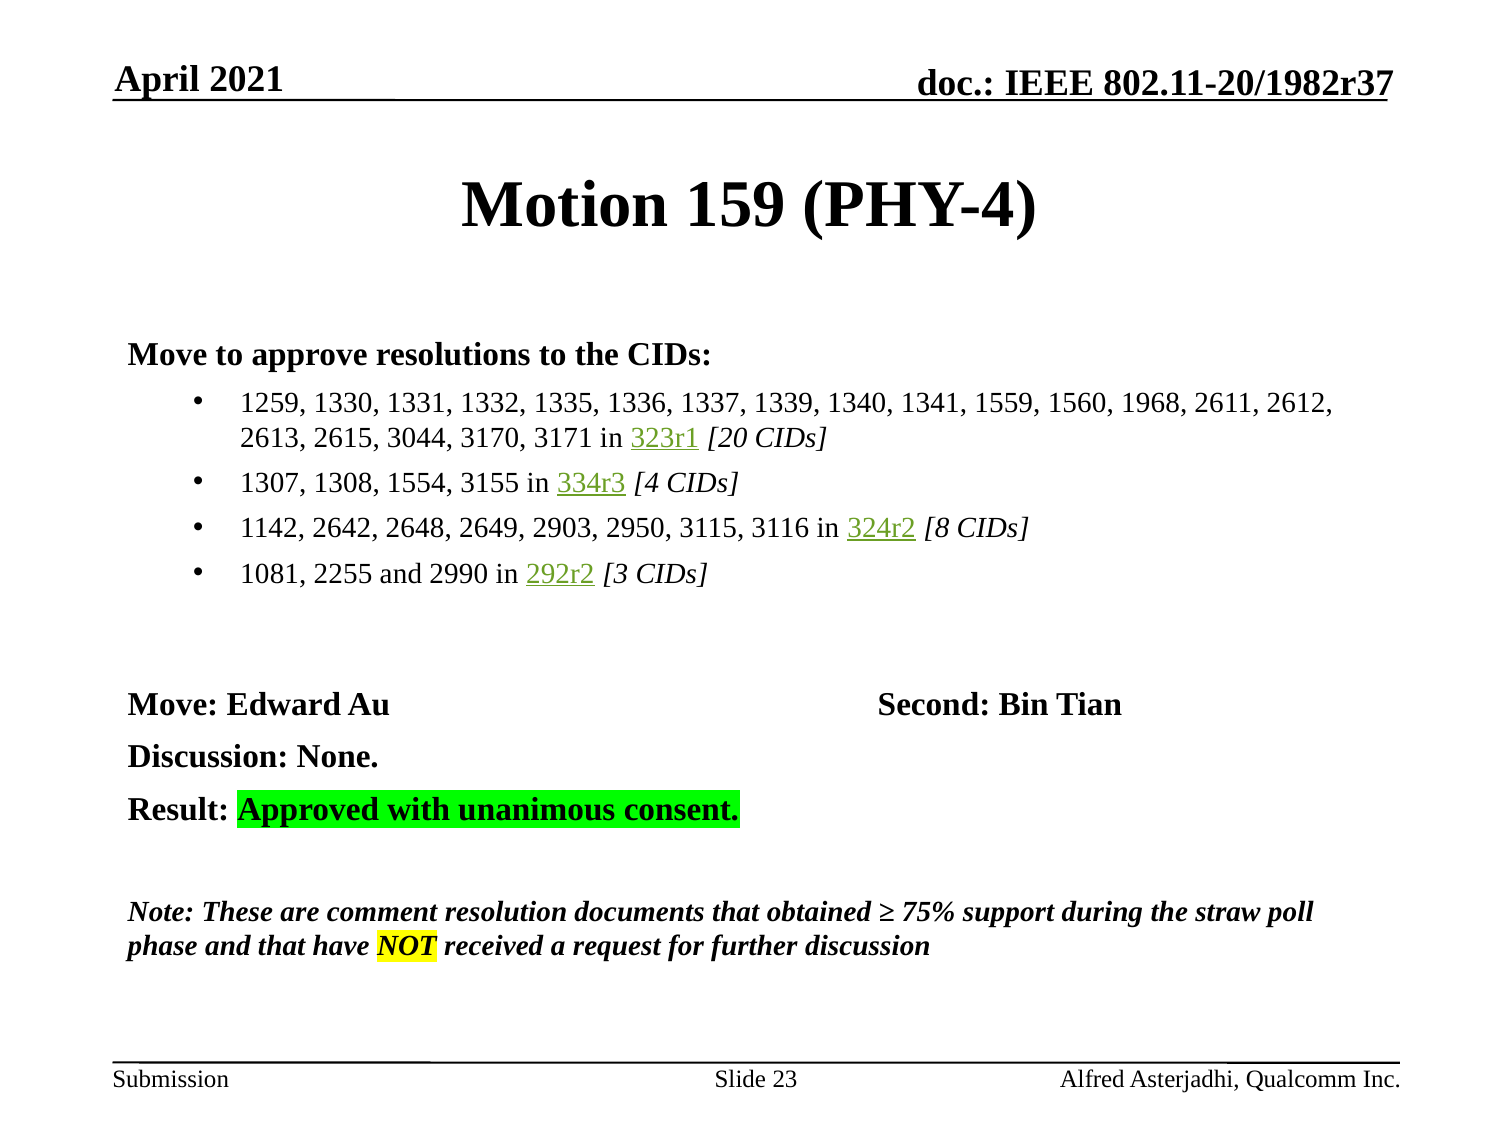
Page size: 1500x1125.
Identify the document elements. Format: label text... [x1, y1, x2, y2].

slide_number Slide 23 [712, 1061, 800, 1123]
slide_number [114, 54, 423, 100]
title Motion 159 (PHY-4) [112, 112, 1388, 288]
footer Alfred Asterjadhi, Qualcomm Inc. [878, 1061, 1402, 1093]
list Move to approve resolutions to the CIDs: 1259, 1330, 1331, 1332, 1335, 1336, 1337, 1339, 1340, 1341, 1559, 1560, 1968, 2611, 2612, 2613, 2615, 3044, 3170, 3171 in 323r1 [20 CIDs] 1307, 1308, 1554, 3155 in 334r3 [4 CIDs] 1142, 2642, 2648, 2649, 2903, 2950, 3115, 3116 in 324r2 [8 CIDs] 1081, 2255 and 2990 in 292r2 [3 CIDs] Move: Edward Au Second: Bin Tian Discussion: None. Result: Approved with unanimous consent. Note: These are comment resolution documents that obtained ≥ 75% support during the straw poll phase and that have NOT received a request for further discussion [112, 324, 1388, 1063]
